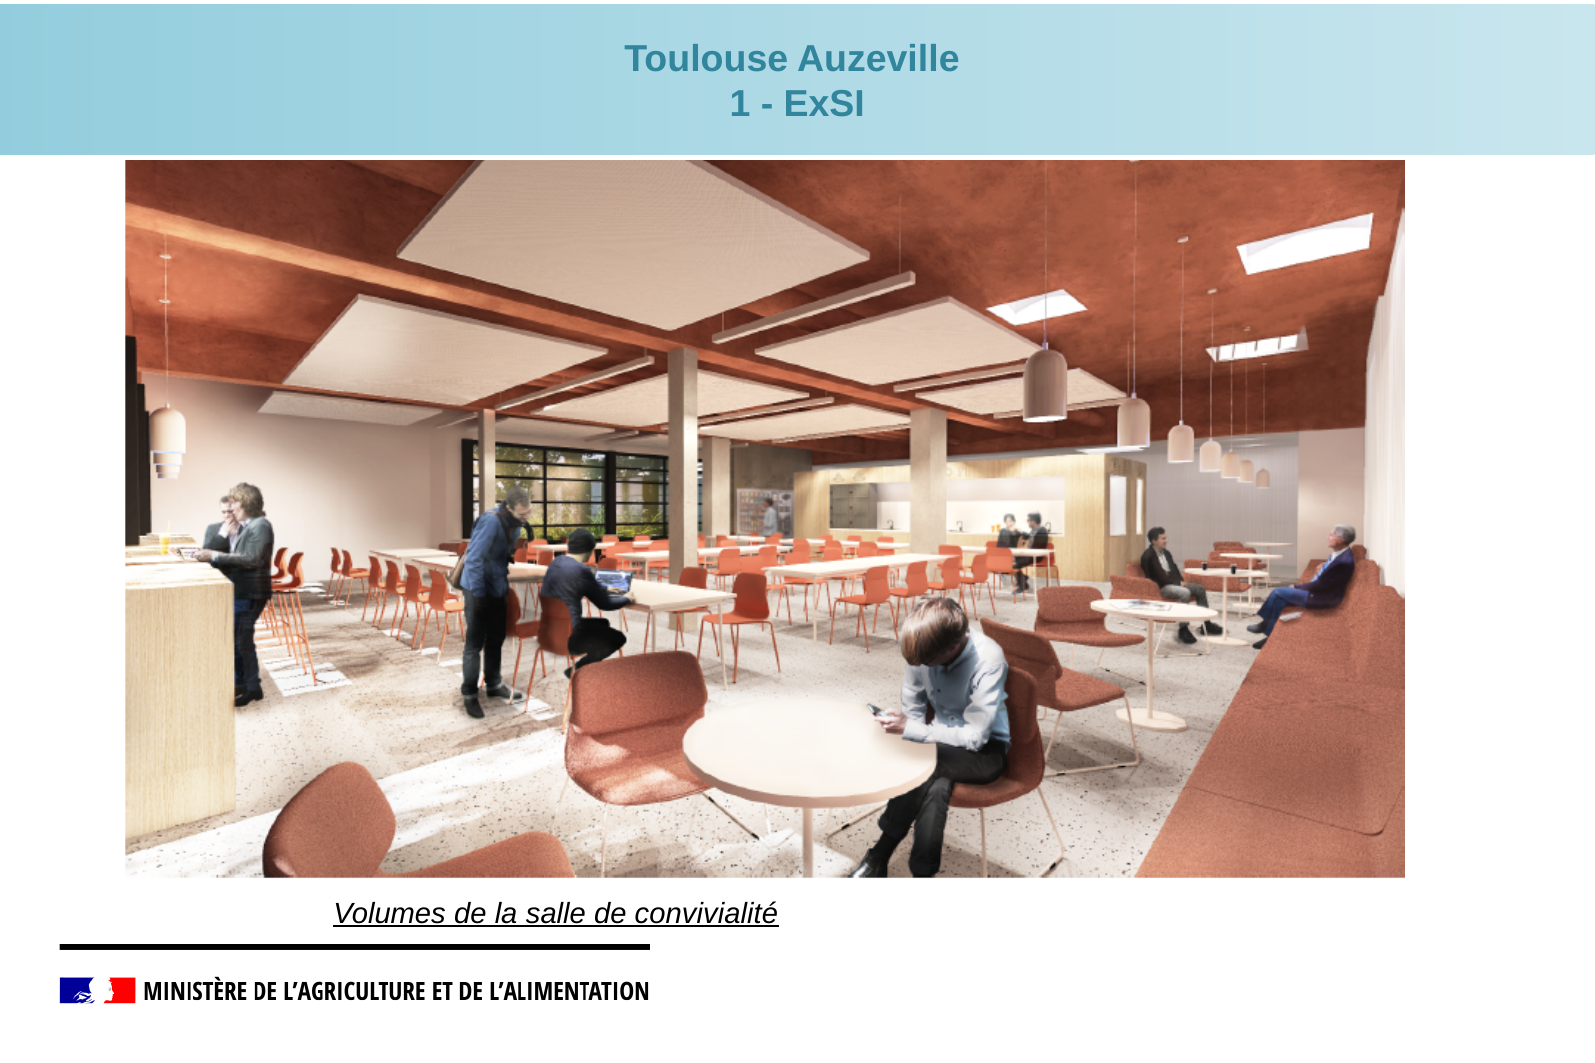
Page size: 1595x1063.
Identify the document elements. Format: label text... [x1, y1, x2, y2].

picture [124, 160, 1406, 881]
text_box Toulouse Auzeville 1 - ExSI [0, 2, 1595, 156]
text_box Volumes de la salle de convivialité [318, 888, 1335, 937]
picture [59, 944, 650, 1004]
